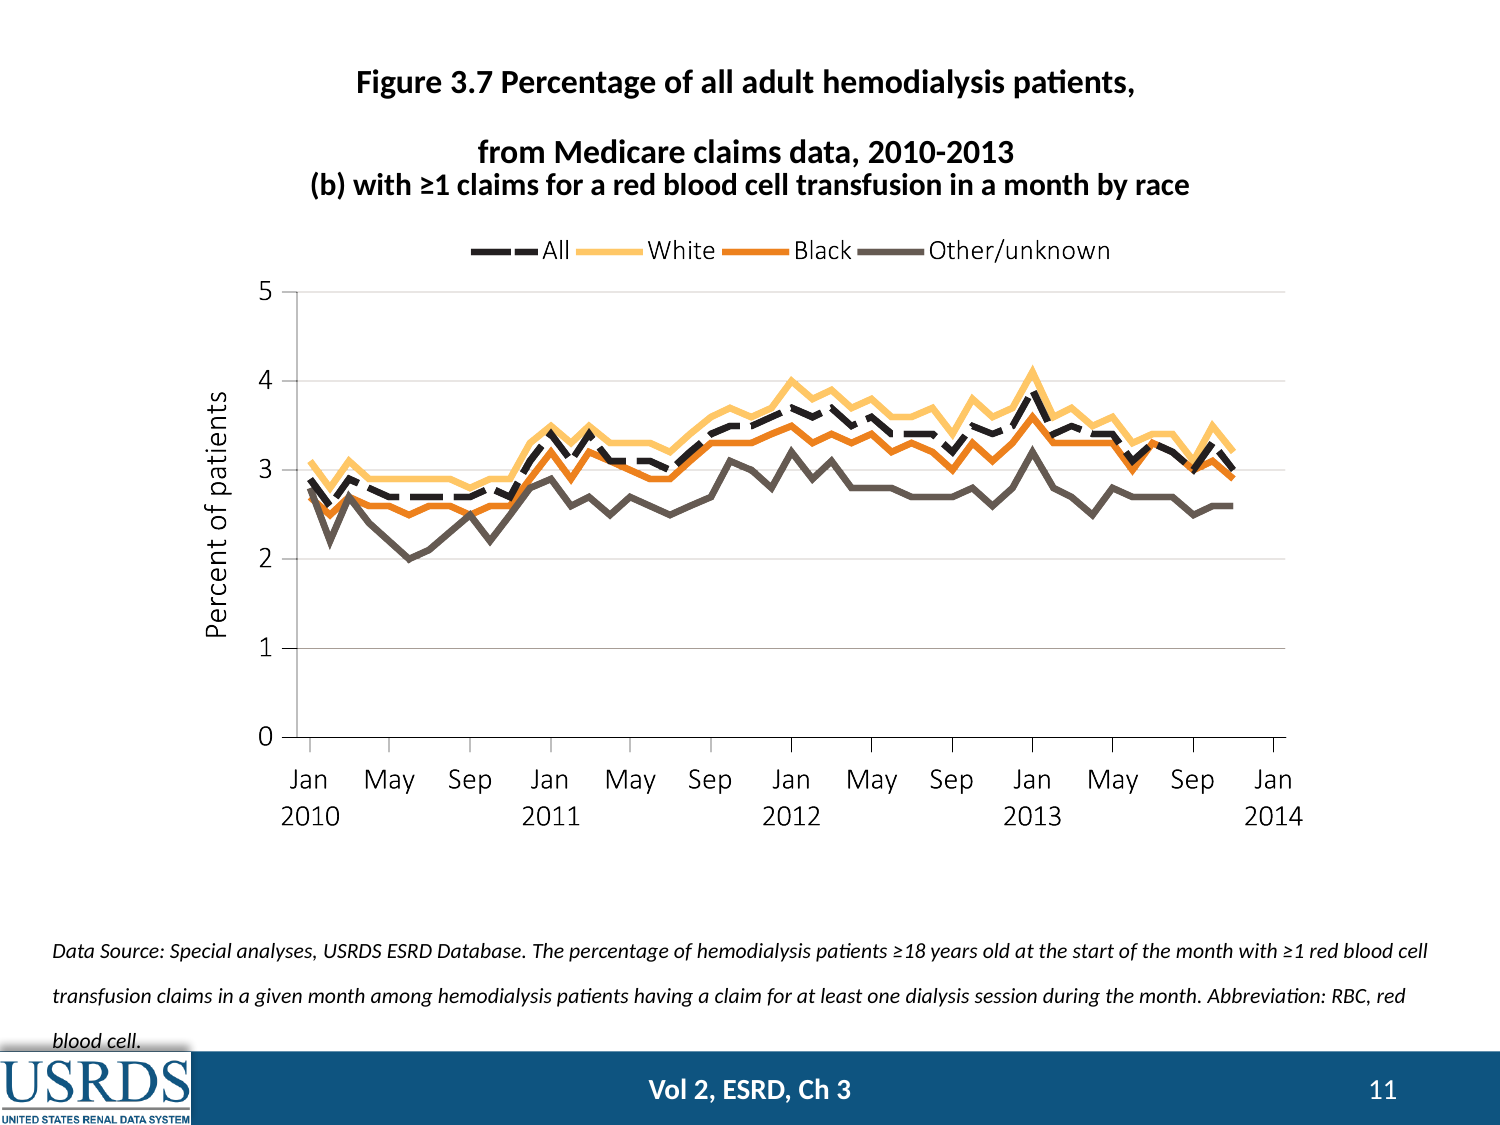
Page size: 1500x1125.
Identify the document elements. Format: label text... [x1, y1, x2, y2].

text_box Data Source: Special analyses, USRDS ESRD Database. The percentage of hemodialysis patients ≥18 years old at the start of the month with ≥1 red blood cell transfusion claims in a given month among hemodialysis patients having a claim for at least one dialysis session during the month. Abbreviation: RBC, red blood cell. [37, 924, 1463, 1075]
footer Vol 2, ESRD, Ch 3 [587, 1075, 913, 1113]
text_box (b) with ≥1 claims for a red blood cell transfusion in a month by race [295, 149, 1205, 223]
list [187, 224, 1313, 901]
slide_number 11 [1262, 1075, 1413, 1108]
title Figure 3.7 Percentage of all adult hemodialysis patients, from Medicare claims data, 2010-2013 [75, 45, 1425, 233]
picture [0, 1051, 192, 1125]
